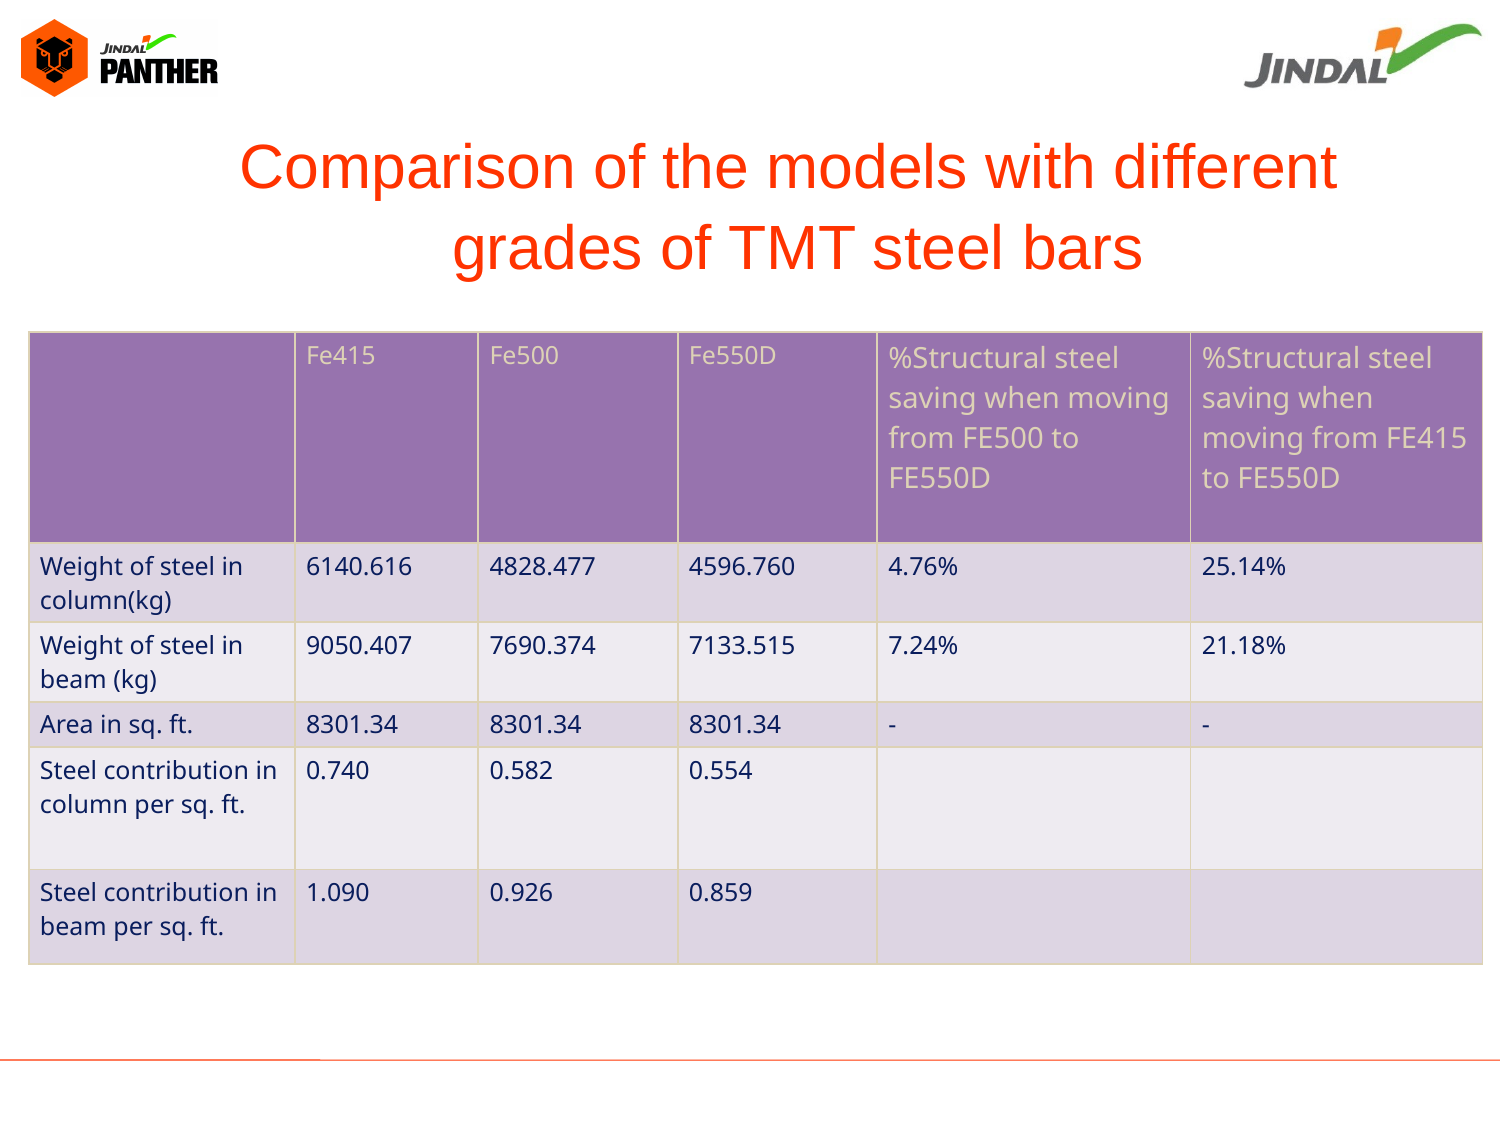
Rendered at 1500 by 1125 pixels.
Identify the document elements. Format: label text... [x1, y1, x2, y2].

table_cell 7133.515 [679, 623, 876, 701]
picture [21, 19, 218, 97]
table_cell 4.76% [878, 544, 1190, 621]
table_cell [878, 748, 1190, 869]
table_cell - [1191, 703, 1482, 746]
table_header %Structural steel saving when moving from FE415 to FE550D [1191, 333, 1482, 542]
table_cell - [878, 703, 1190, 746]
table_cell 0.740 [296, 748, 477, 869]
table_cell 4596.760 [679, 544, 876, 621]
table_cell Steel contribution in beam per sq. ft. [30, 870, 294, 963]
table_cell 0.926 [479, 870, 677, 963]
table_cell 4828.477 [479, 544, 677, 621]
table_cell 7690.374 [479, 623, 677, 701]
table_cell Weight of steel in beam (kg) [30, 623, 294, 701]
table_header %Structural steel saving when moving from FE500 to FE550D [878, 333, 1190, 542]
table_cell 21.18% [1191, 623, 1482, 701]
table_cell 8301.34 [296, 703, 477, 746]
table_cell [1191, 870, 1482, 963]
table_cell 8301.34 [679, 703, 876, 746]
title Comparison of the models with different grades of TMT steel bars [210, 153, 1369, 326]
table_cell 8301.34 [479, 703, 677, 746]
table_cell 1.090 [296, 870, 477, 963]
table_cell 25.14% [1191, 544, 1482, 621]
table_header Fe550D [679, 333, 876, 542]
table_header Fe415 [296, 333, 477, 542]
table_cell [1191, 748, 1482, 869]
table_cell Steel contribution in column per sq. ft. [30, 748, 294, 869]
table_cell [878, 870, 1190, 963]
table_header Fe500 [479, 333, 677, 542]
table_cell 0.554 [679, 748, 876, 869]
table_cell Weight of steel in column(kg) [30, 544, 294, 621]
table_cell 6140.616 [296, 544, 477, 621]
table_cell 0.859 [679, 870, 876, 963]
table_header [30, 333, 294, 542]
table_cell 7.24% [878, 623, 1190, 701]
table_cell Area in sq. ft. [30, 703, 294, 746]
picture [1237, 18, 1488, 105]
table_cell 0.582 [479, 748, 677, 869]
table_cell 9050.407 [296, 623, 477, 701]
